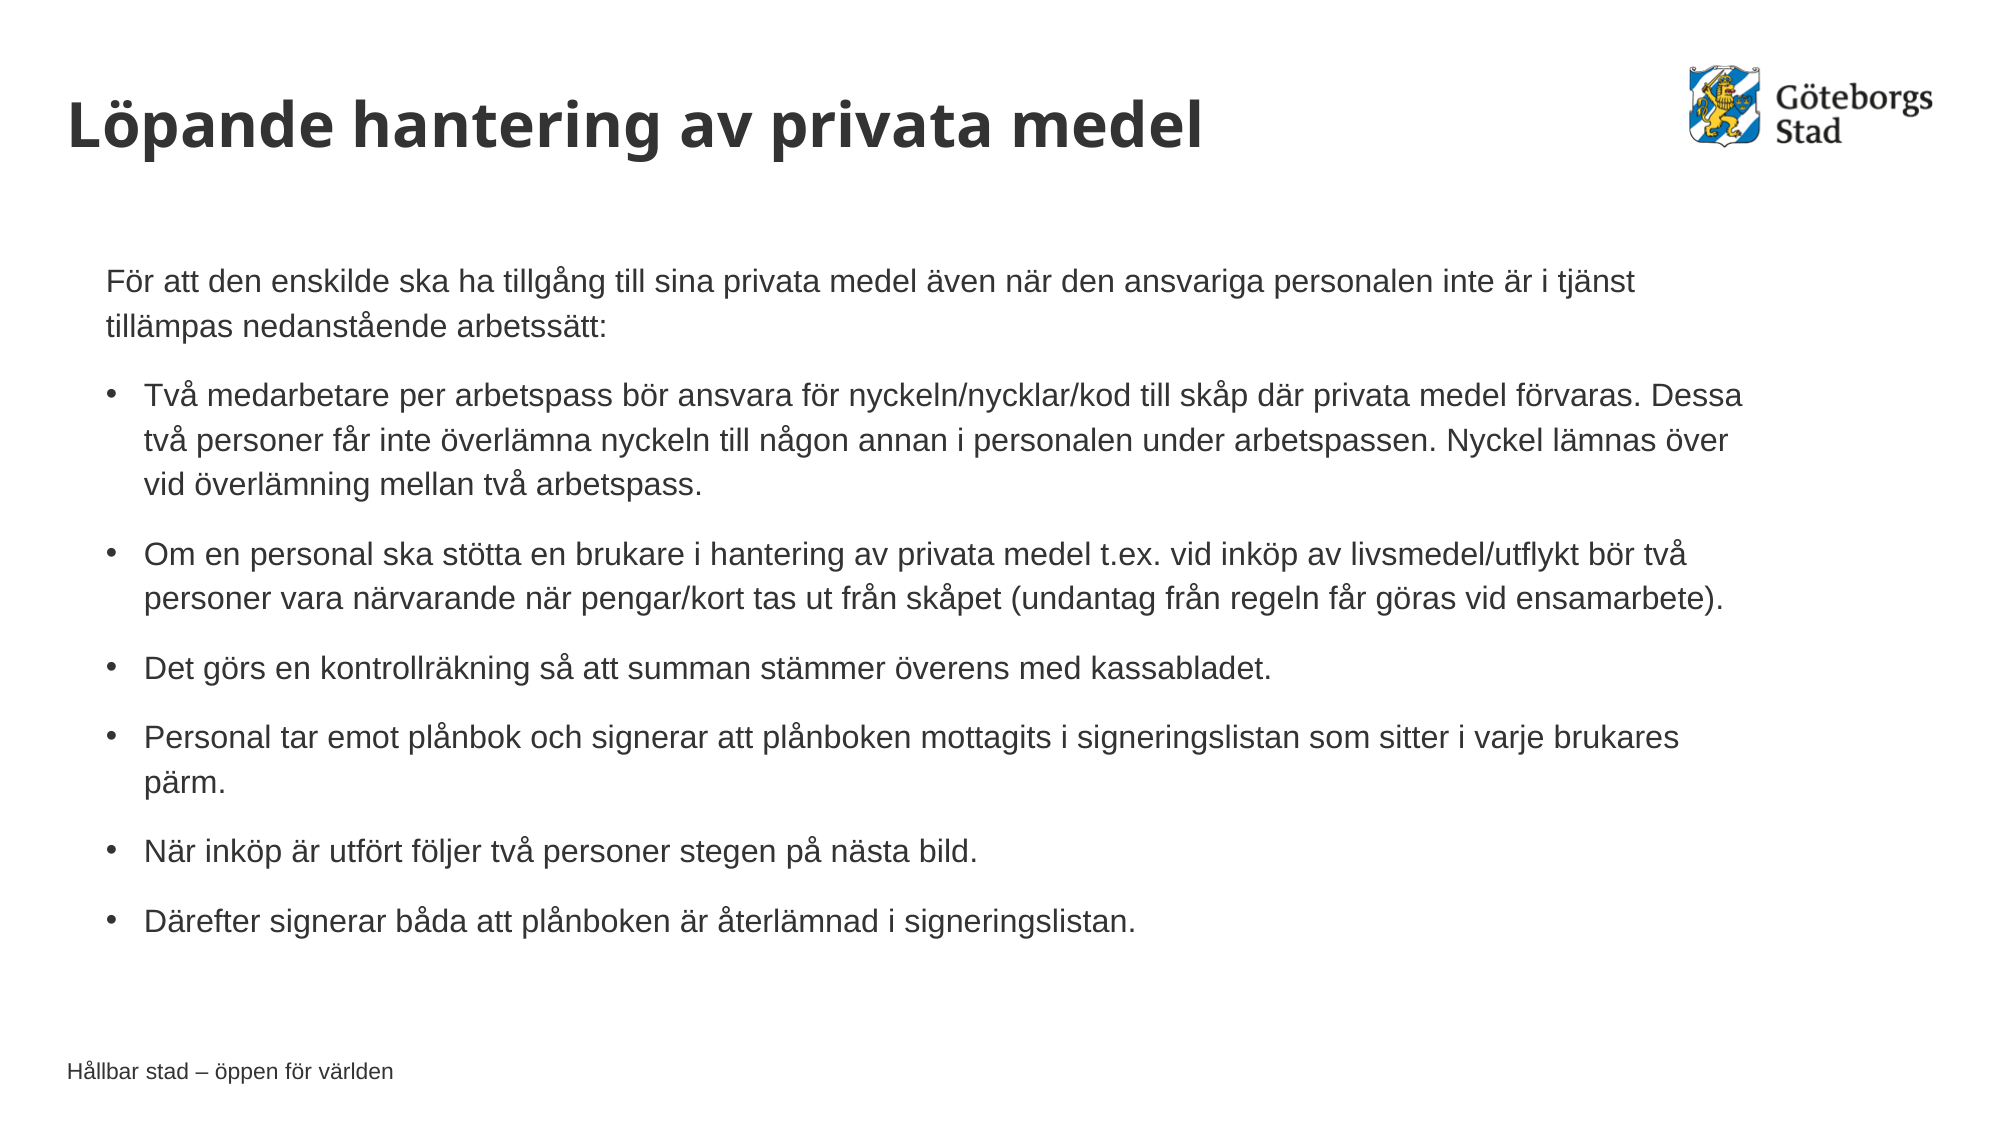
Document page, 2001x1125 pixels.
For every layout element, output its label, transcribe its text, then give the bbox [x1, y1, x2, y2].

list För att den enskilde ska ha tillgång till sina privata medel även när den ansvariga personalen inte är i tjänst tillämpas nedanstående arbetssätt: Två medarbetare per arbetspass bör ansvara för nyckeln/nycklar/kod till skåp där privata medel förvaras. Dessa två personer får inte överlämna nyckeln till någon annan i personalen under arbetspassen. Nyckel lämnas över vid överlämning mellan två arbetspass. Om en personal ska stötta en brukare i hantering av privata medel t.ex. vid inköp av livsmedel/utflykt bör två personer vara närvarande när pengar/kort tas ut från skåpet (undantag från regeln får göras vid ensamarbete). Det görs en kontrollräkning så att summan stämmer överens med kassabladet. Personal tar emot plånbok och signerar att plånboken mottagits i signeringslistan som sitter i varje brukares pärm. När inköp är utfört följer två personer stegen på nästa bild. Därefter signerar båda att plånboken är återlämnad i signeringslistan. [105, 254, 1760, 940]
title Löpande hantering av privata medel [66, 66, 1572, 188]
picture [1689, 65, 1933, 148]
